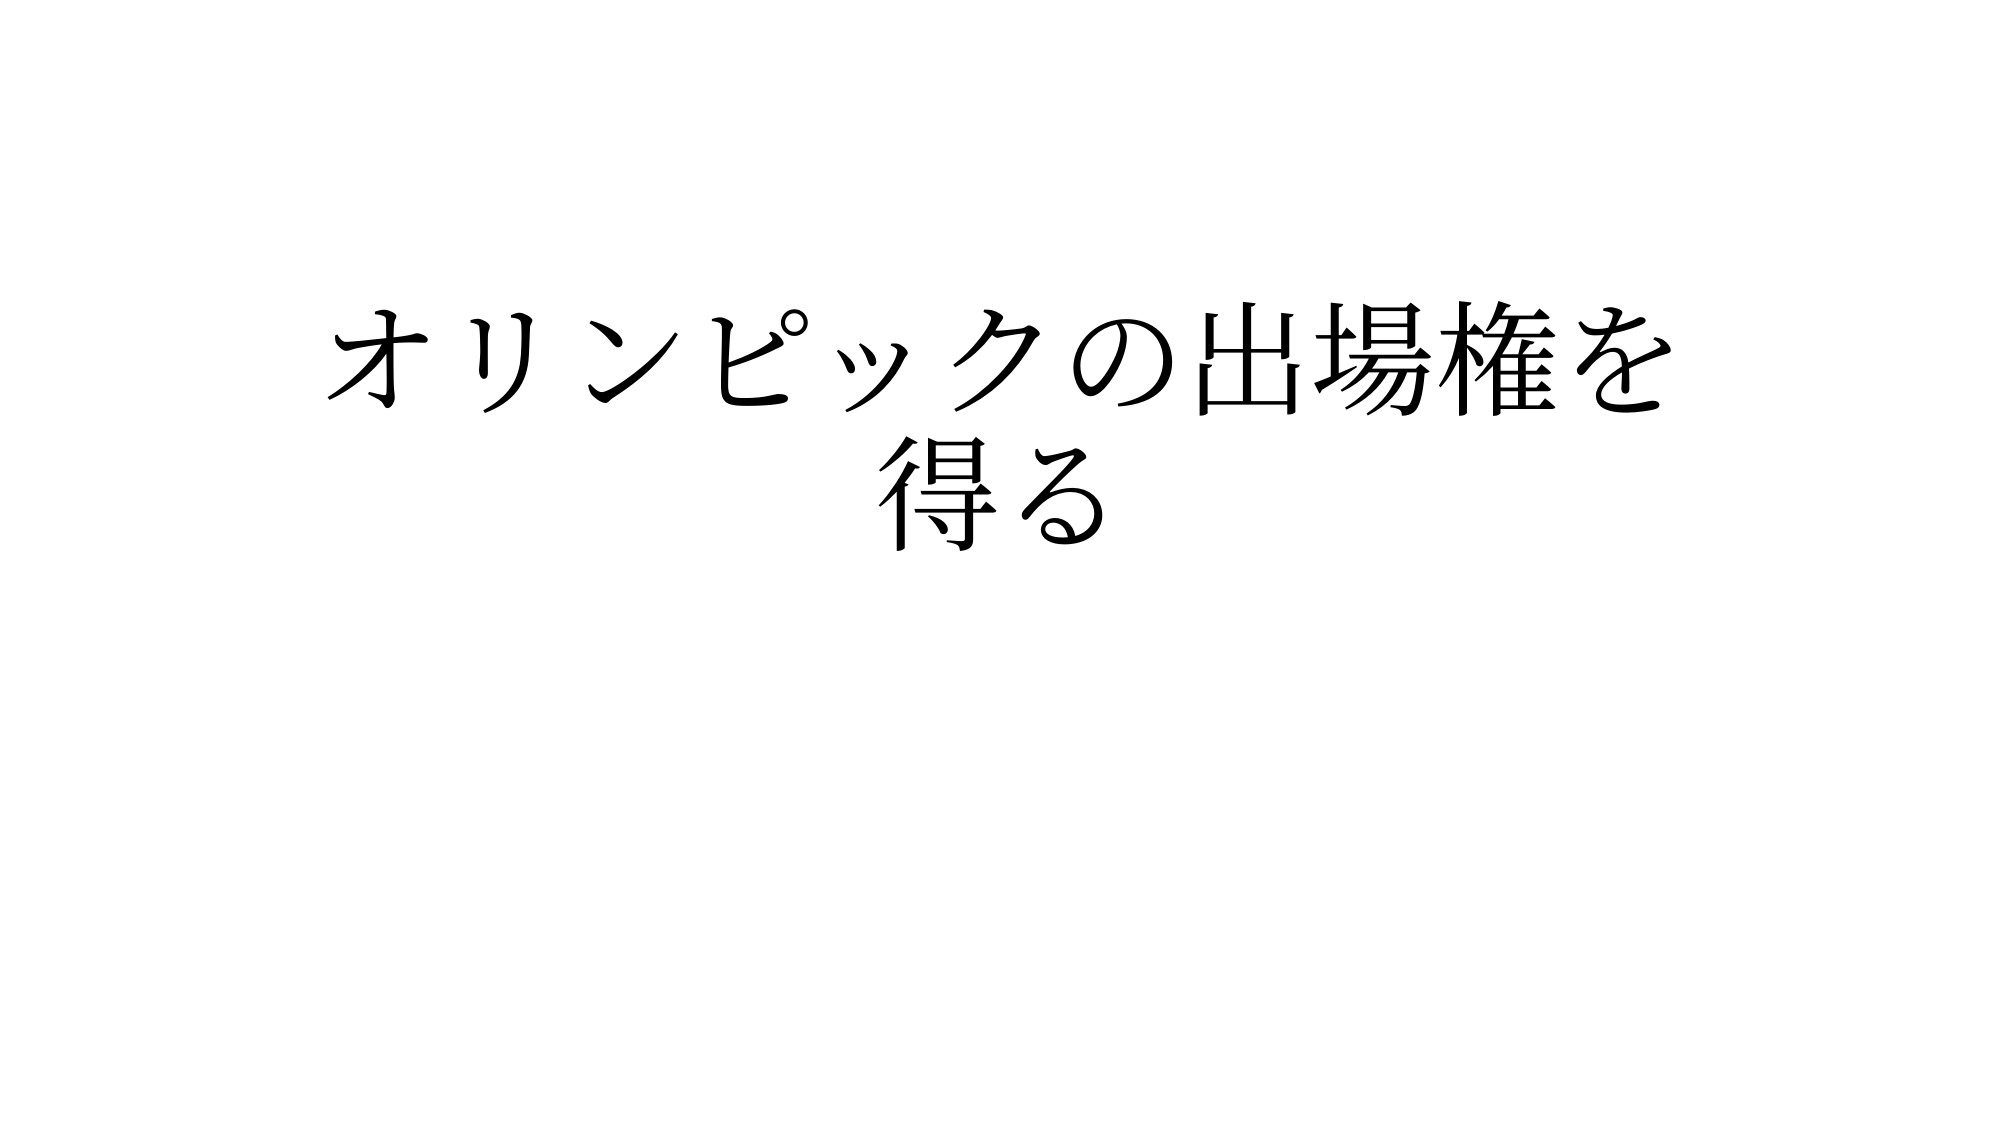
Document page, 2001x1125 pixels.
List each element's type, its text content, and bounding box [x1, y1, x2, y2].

title オリンピックの出場権を得る [249, 184, 1750, 576]
